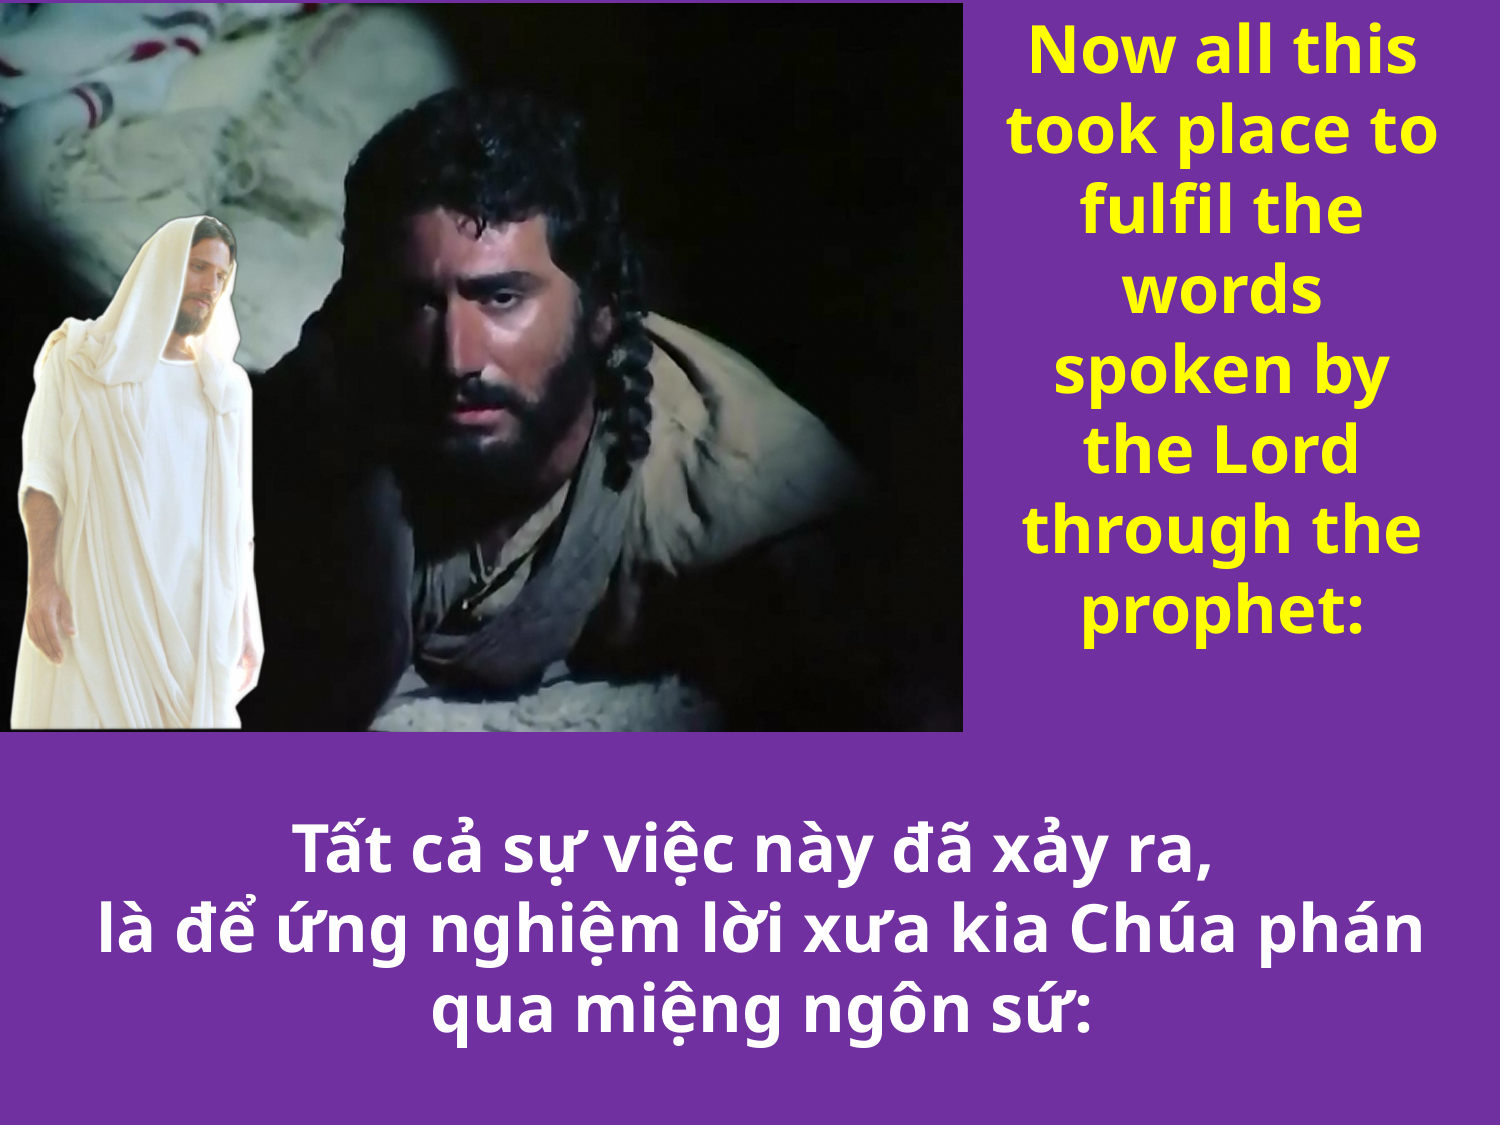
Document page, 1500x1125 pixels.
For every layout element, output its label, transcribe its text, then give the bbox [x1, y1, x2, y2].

picture [0, 3, 964, 733]
text_box Now all this took place to fulfil the words spoken by the Lord through the prophet: [986, 0, 1459, 655]
text_box Tất cả sự việc này đã xảy ra, là để ứng nghiệm lời xưa kia Chúa phán qua miệng ngôn sứ: [29, 798, 1495, 1054]
